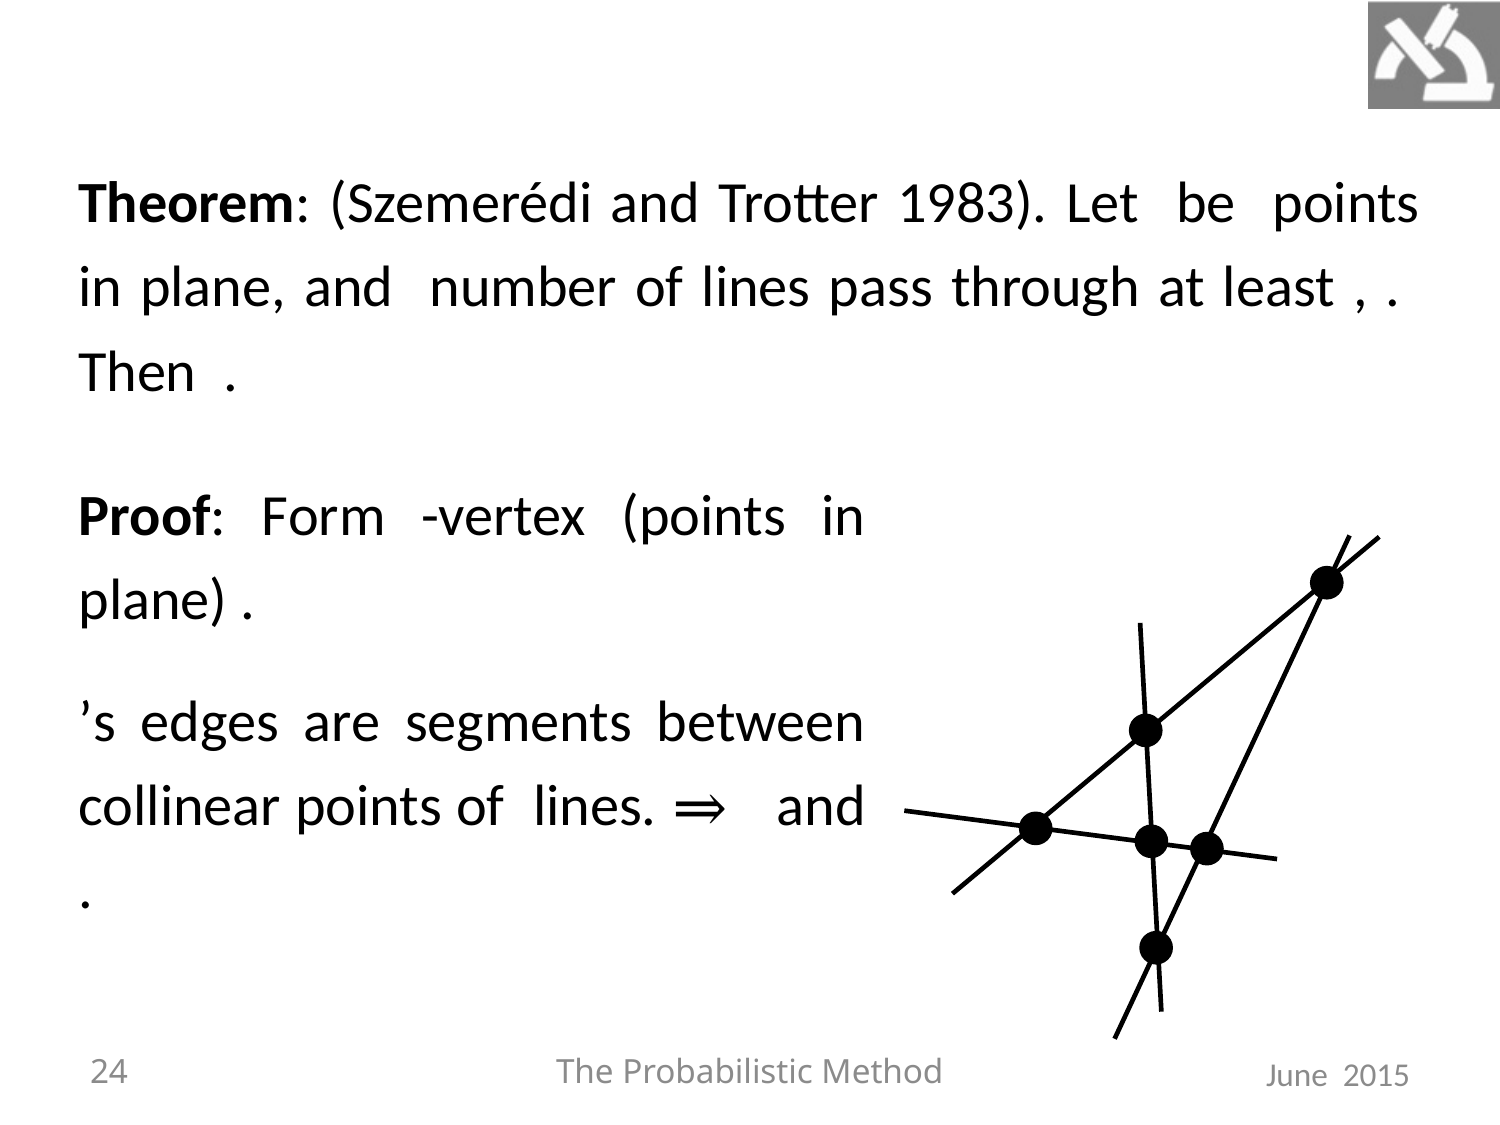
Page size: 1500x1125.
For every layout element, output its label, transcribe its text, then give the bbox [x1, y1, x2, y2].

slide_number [1074, 1042, 1425, 1103]
picture [1368, 1, 1500, 109]
slide_number 24 [75, 1042, 425, 1103]
footer The Probabilistic Method [512, 1042, 988, 1103]
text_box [931, 611, 1481, 959]
